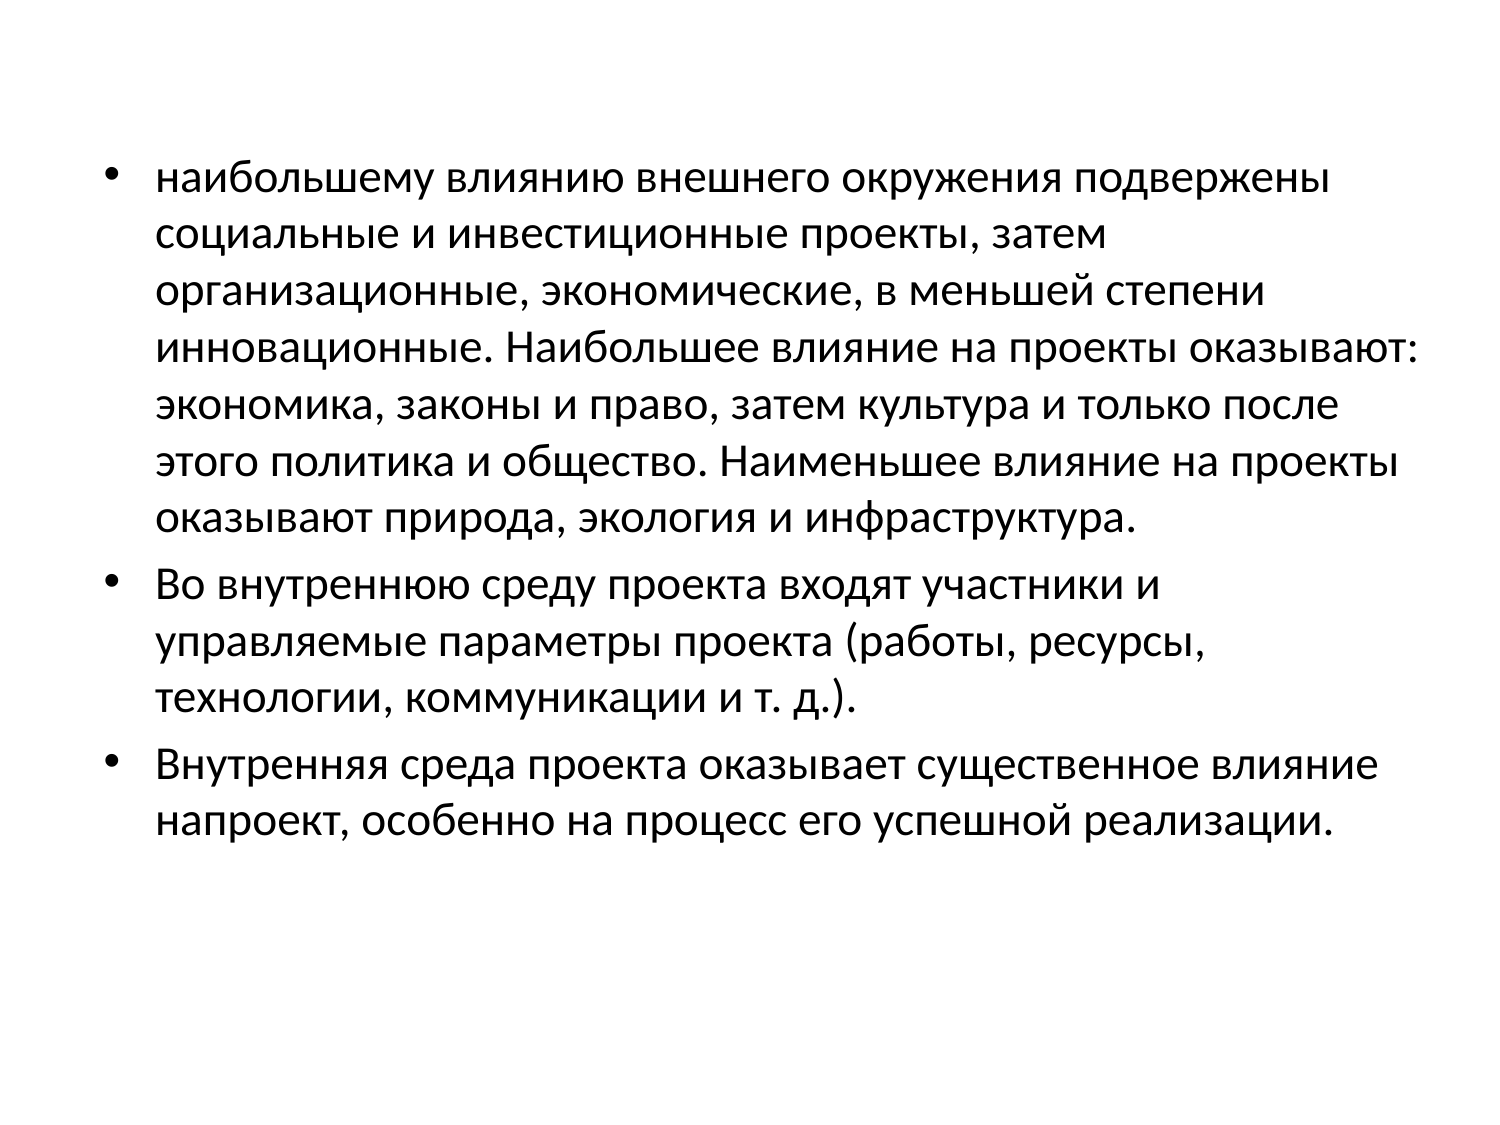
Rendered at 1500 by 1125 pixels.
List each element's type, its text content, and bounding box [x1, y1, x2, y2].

list наибольшему влиянию внешнего окружения подвержены социальные и инвестиционные проекты, затем организационные, экономические, в меньшей степени инновационные. Наибольшее влияние на проекты оказывают: экономика, законы и право, затем культура и только после этого политика и общество. Наименьшее влияние на проекты оказывают природа, экология и инфраструктура. Во внутреннюю среду проекта входят участники и управляемые параметры проекта (работы, ресурсы, технологии, коммуникации и т. д.). Внутренняя среда проекта оказывает существенное влияние напроект, особенно на процесс его успешной реализации. [88, 137, 1439, 880]
